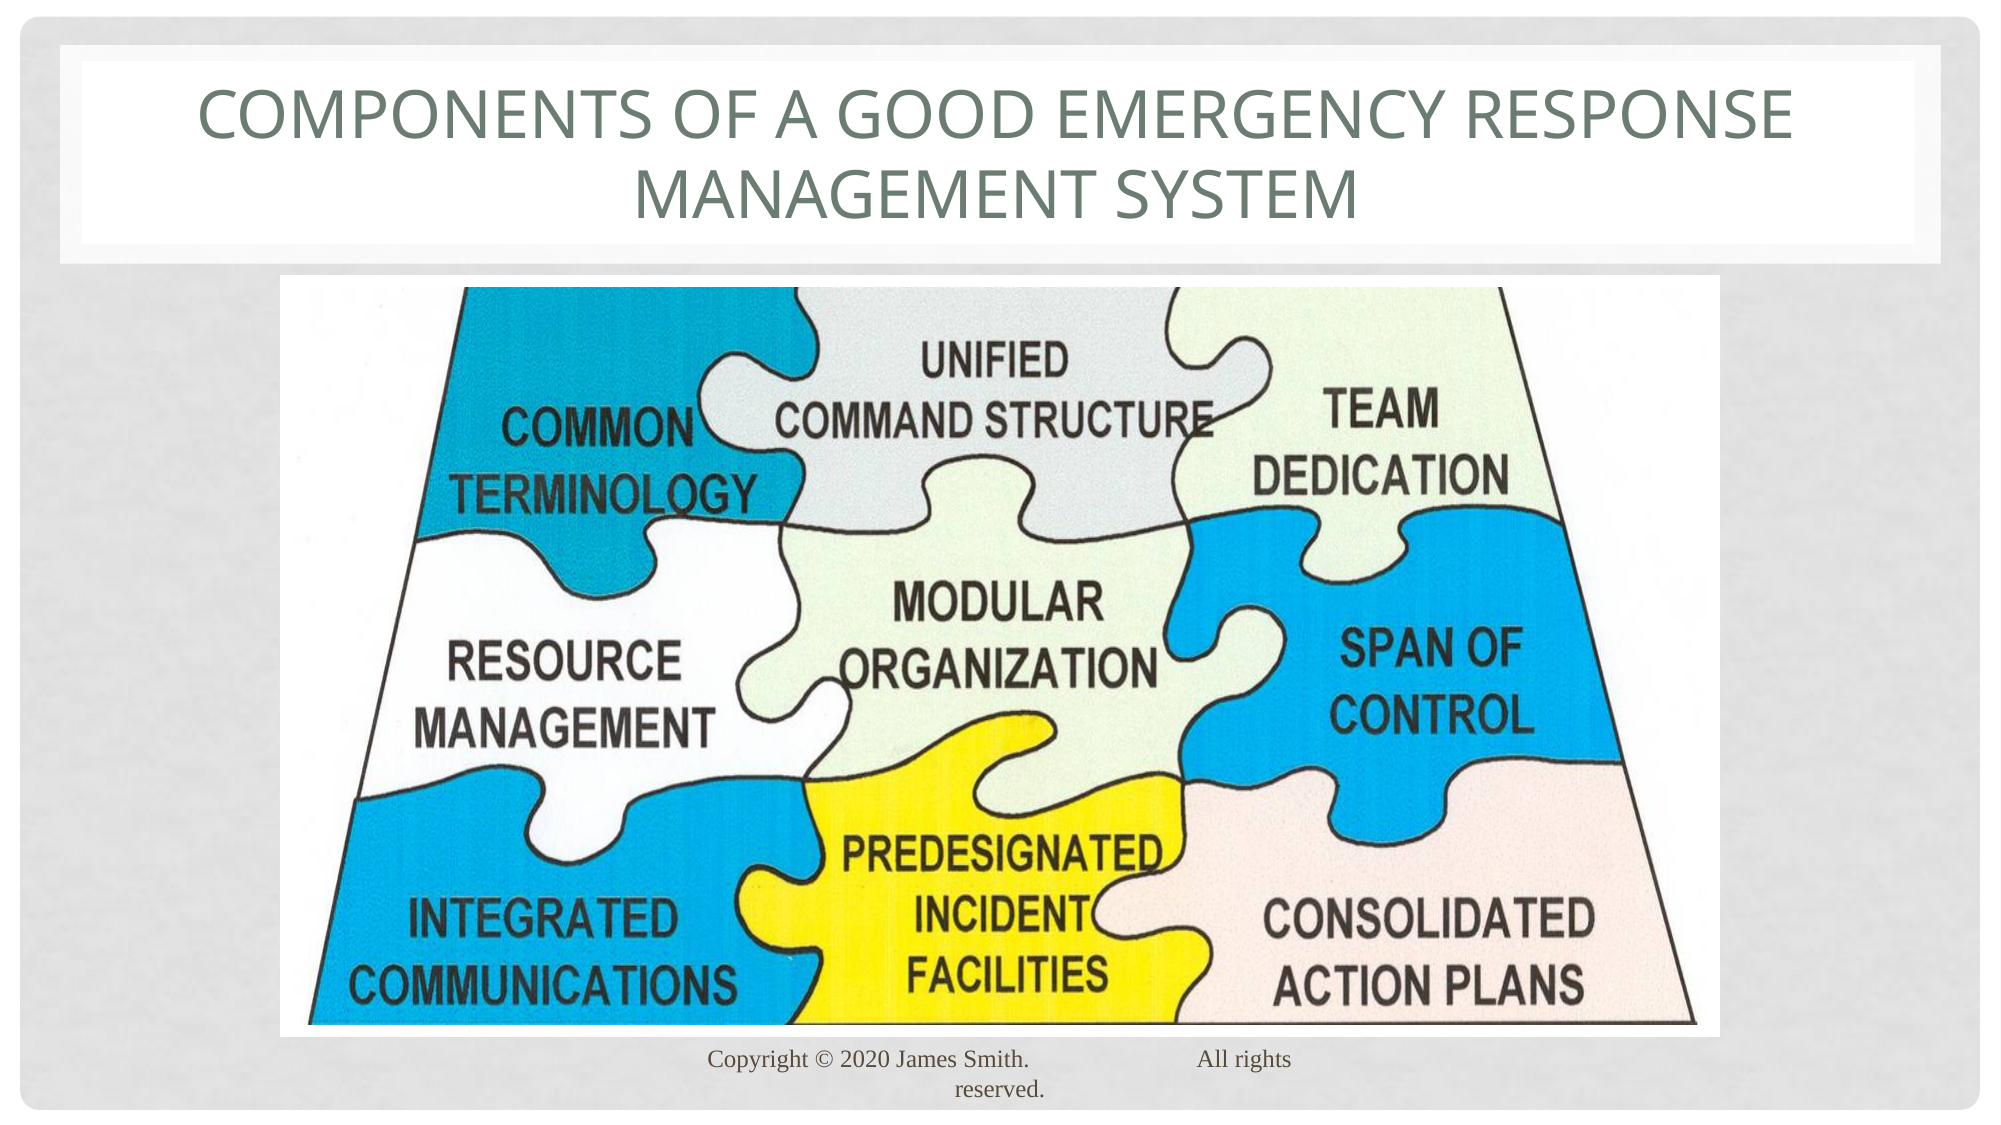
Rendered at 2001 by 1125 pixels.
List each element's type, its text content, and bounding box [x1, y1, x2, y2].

footer Copyright © 2020 James Smith. All rights reserved. [683, 1042, 1317, 1103]
title Components of a Good Emergency Response Management System [93, 66, 1900, 238]
picture [20, 16, 1980, 1110]
